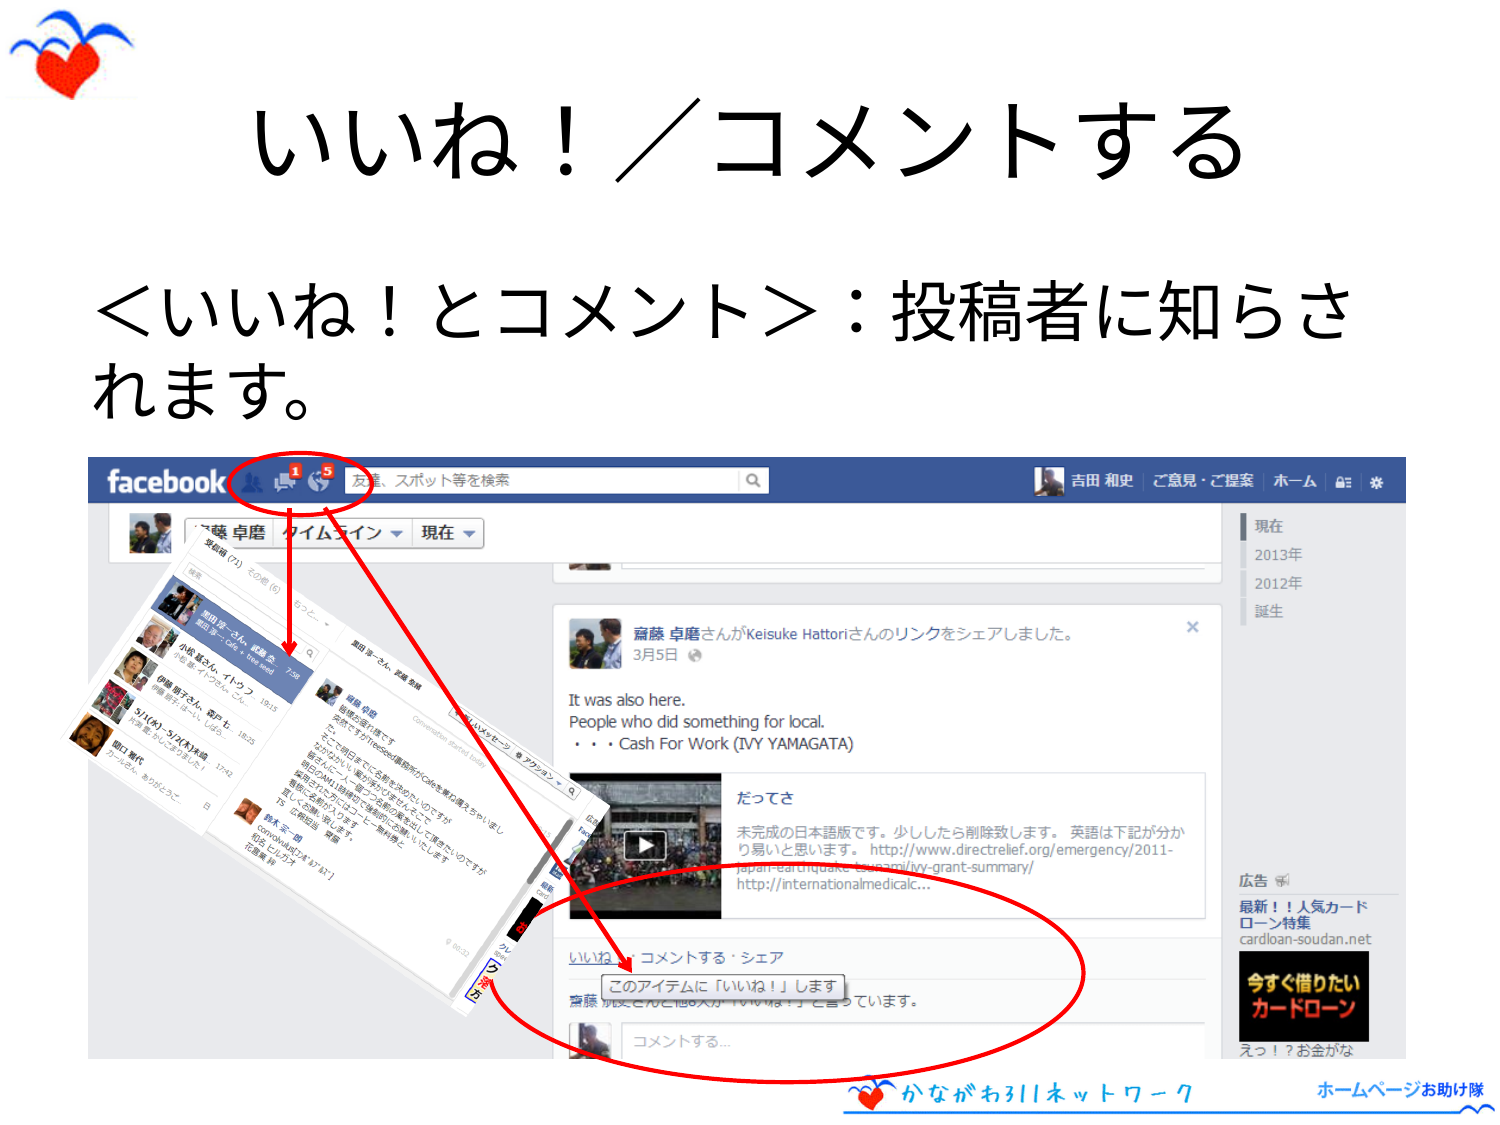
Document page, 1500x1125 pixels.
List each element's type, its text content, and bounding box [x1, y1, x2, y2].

list ＜いいね！とコメント＞：投稿者に知らされます。 [75, 262, 1425, 1005]
title いいね！／コメントする [75, 45, 1425, 233]
text_box [626, 1067, 948, 1085]
picture [55, 457, 1406, 1059]
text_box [324, 507, 633, 974]
text_box [264, 450, 337, 455]
picture [832, 1064, 1500, 1123]
picture [5, 7, 138, 100]
